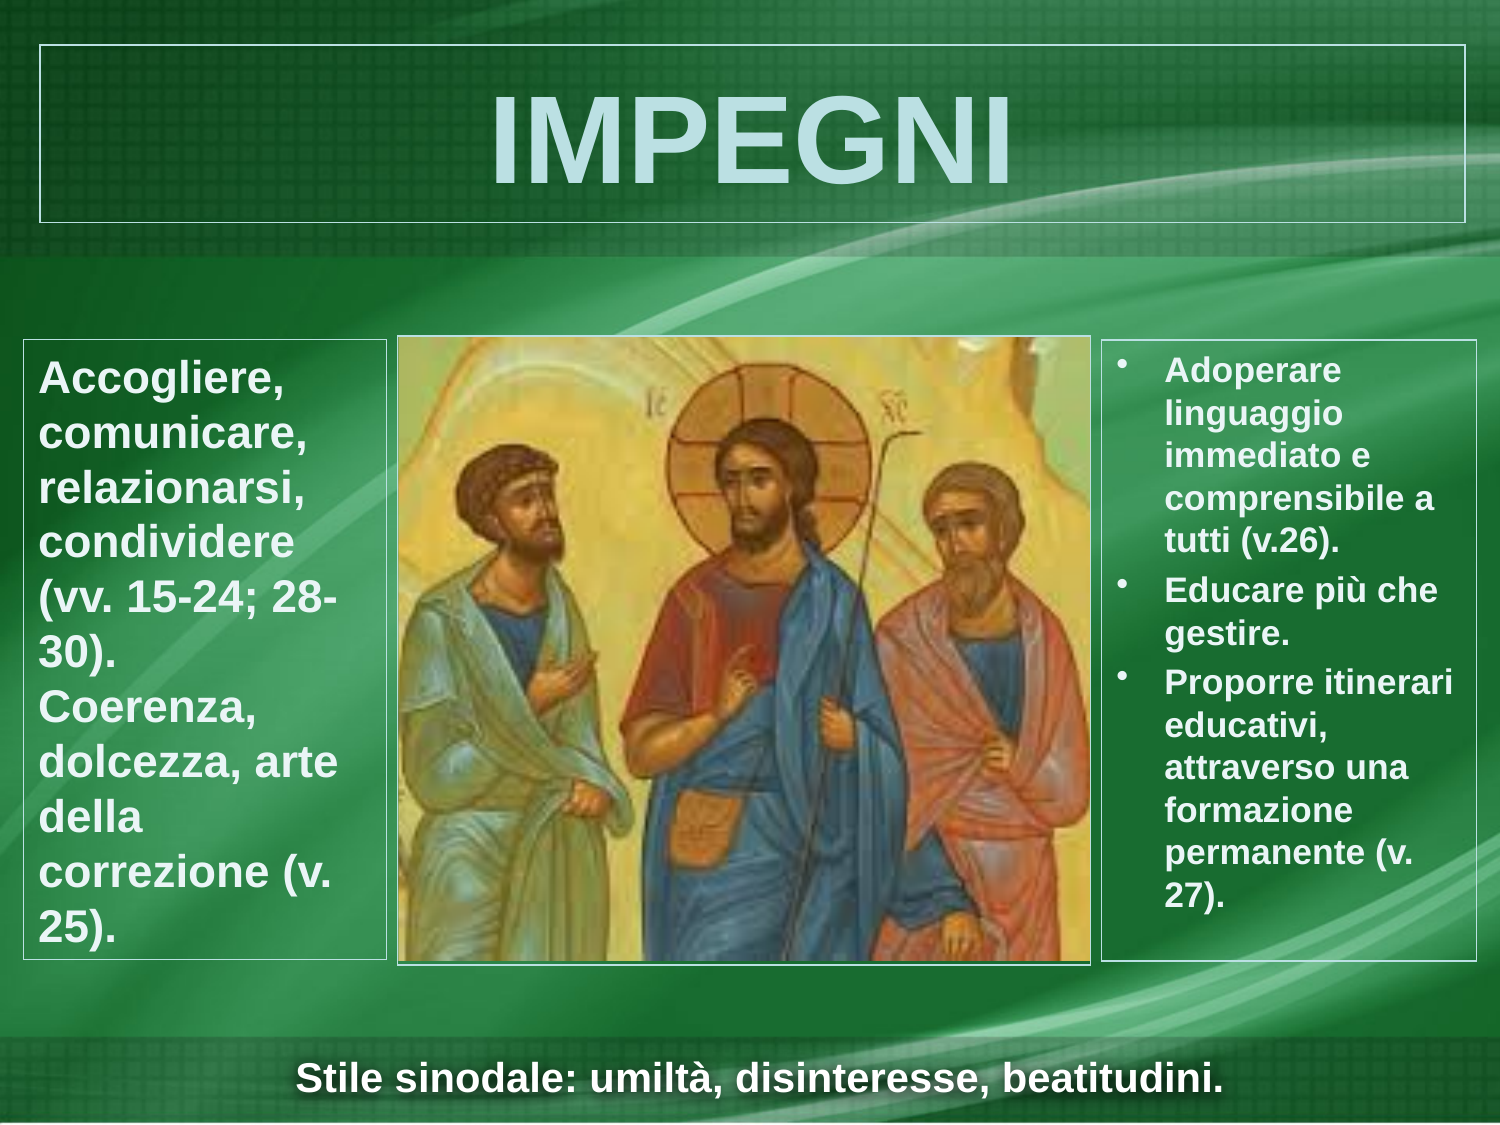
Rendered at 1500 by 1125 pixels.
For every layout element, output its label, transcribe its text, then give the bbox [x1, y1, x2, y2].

list Adoperare linguaggio immediato e comprensibile a tutti (v.26). Educare più che gestire. Proporre itinerari educativi, attraverso una formazione permanente (v. 27). [1101, 339, 1477, 962]
title IMPEGNI [39, 44, 1466, 223]
picture [0, 0, 1500, 1125]
text_box Stile sinodale: umiltà, disinteresse, beatitudini. [269, 1042, 1251, 1108]
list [398, 336, 1091, 965]
text_box Accogliere, comunicare, relazionarsi, condividere (vv. 15-24; 28-30). Coerenza, dolcezza, arte della correzione (v. 25). [23, 339, 387, 960]
